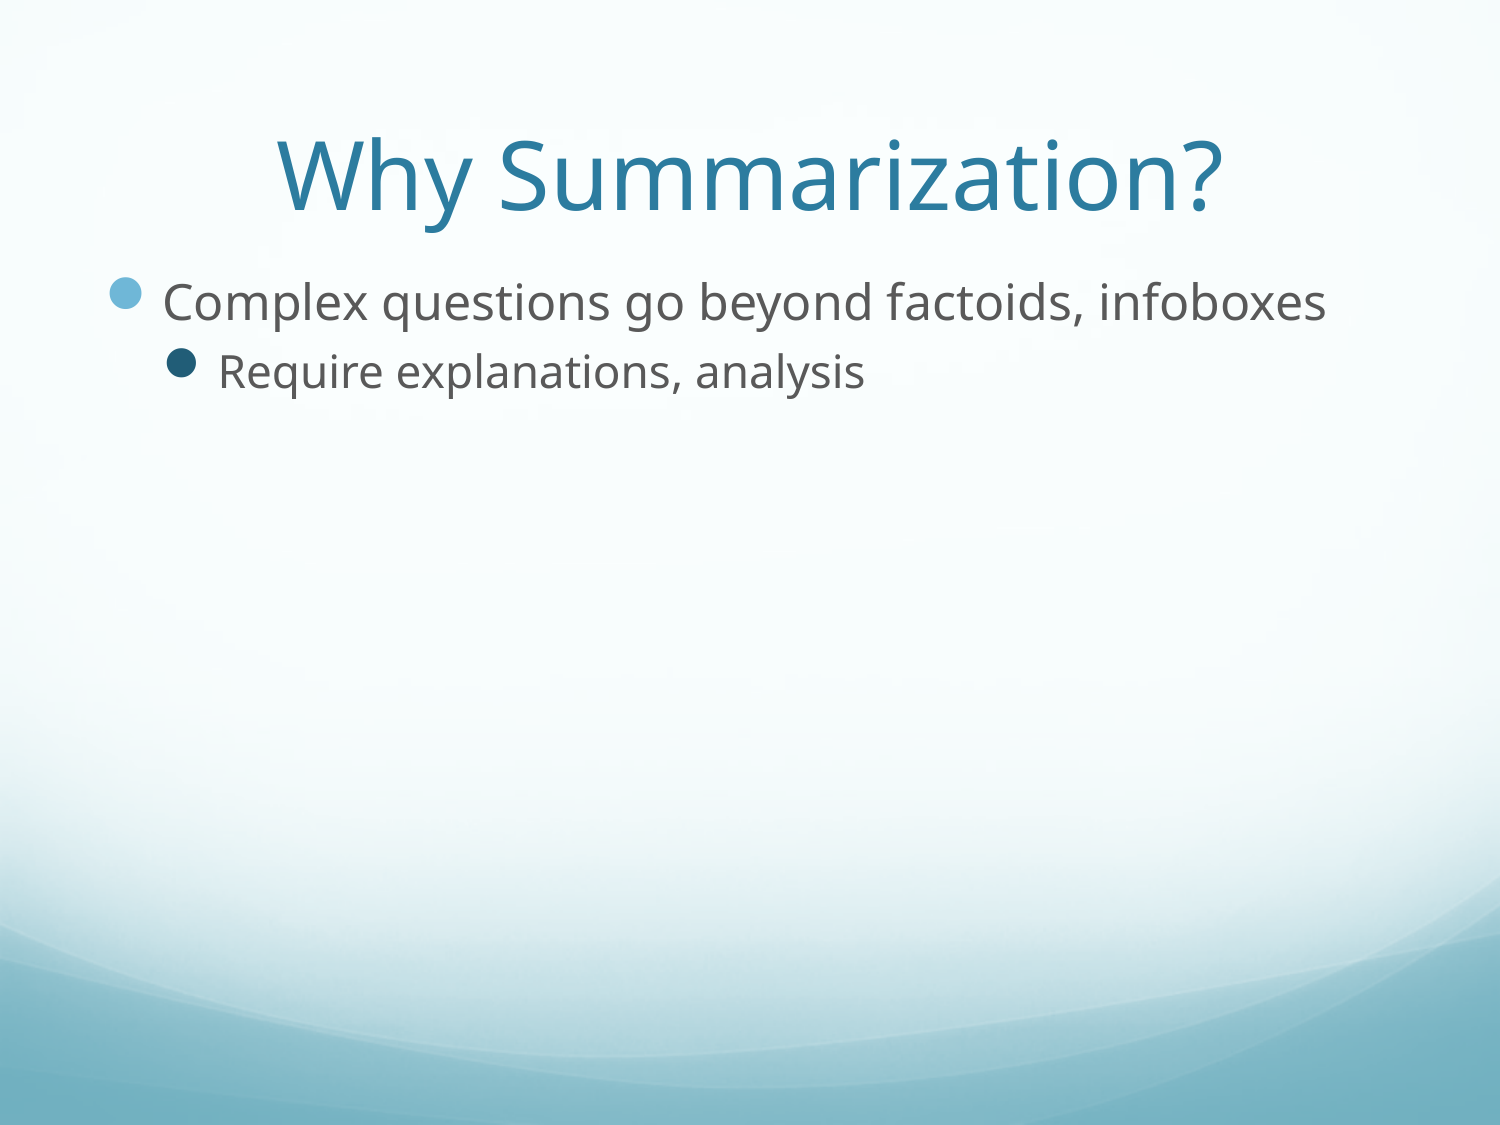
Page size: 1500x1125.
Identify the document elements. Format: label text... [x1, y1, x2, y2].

title Why Summarization? [90, 17, 1410, 237]
list Complex questions go beyond factoids, infoboxes Require explanations, analysis [90, 262, 1410, 975]
